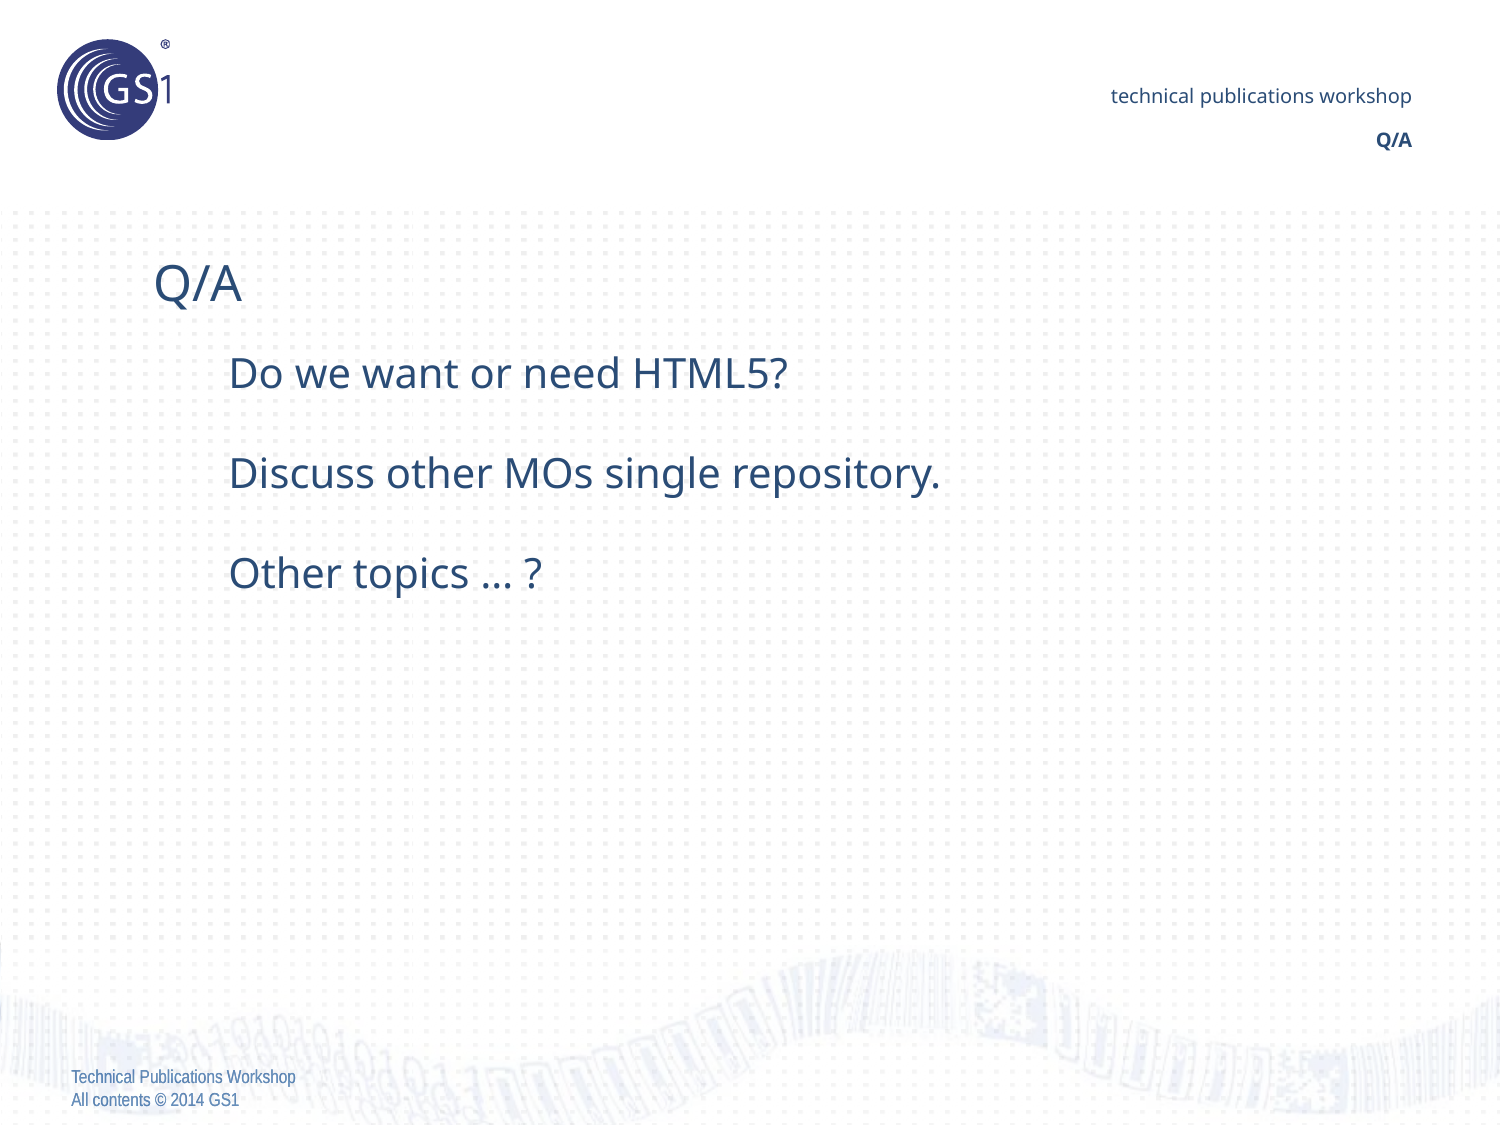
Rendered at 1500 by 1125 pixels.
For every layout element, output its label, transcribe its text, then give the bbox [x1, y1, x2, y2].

subtitle technical publications workshop Q/A [415, 74, 1428, 172]
picture [0, 204, 1500, 1125]
title Q/A m Do we want or need HTML5? Discuss other MOs single repository. Other topics … ? [138, 244, 1429, 944]
